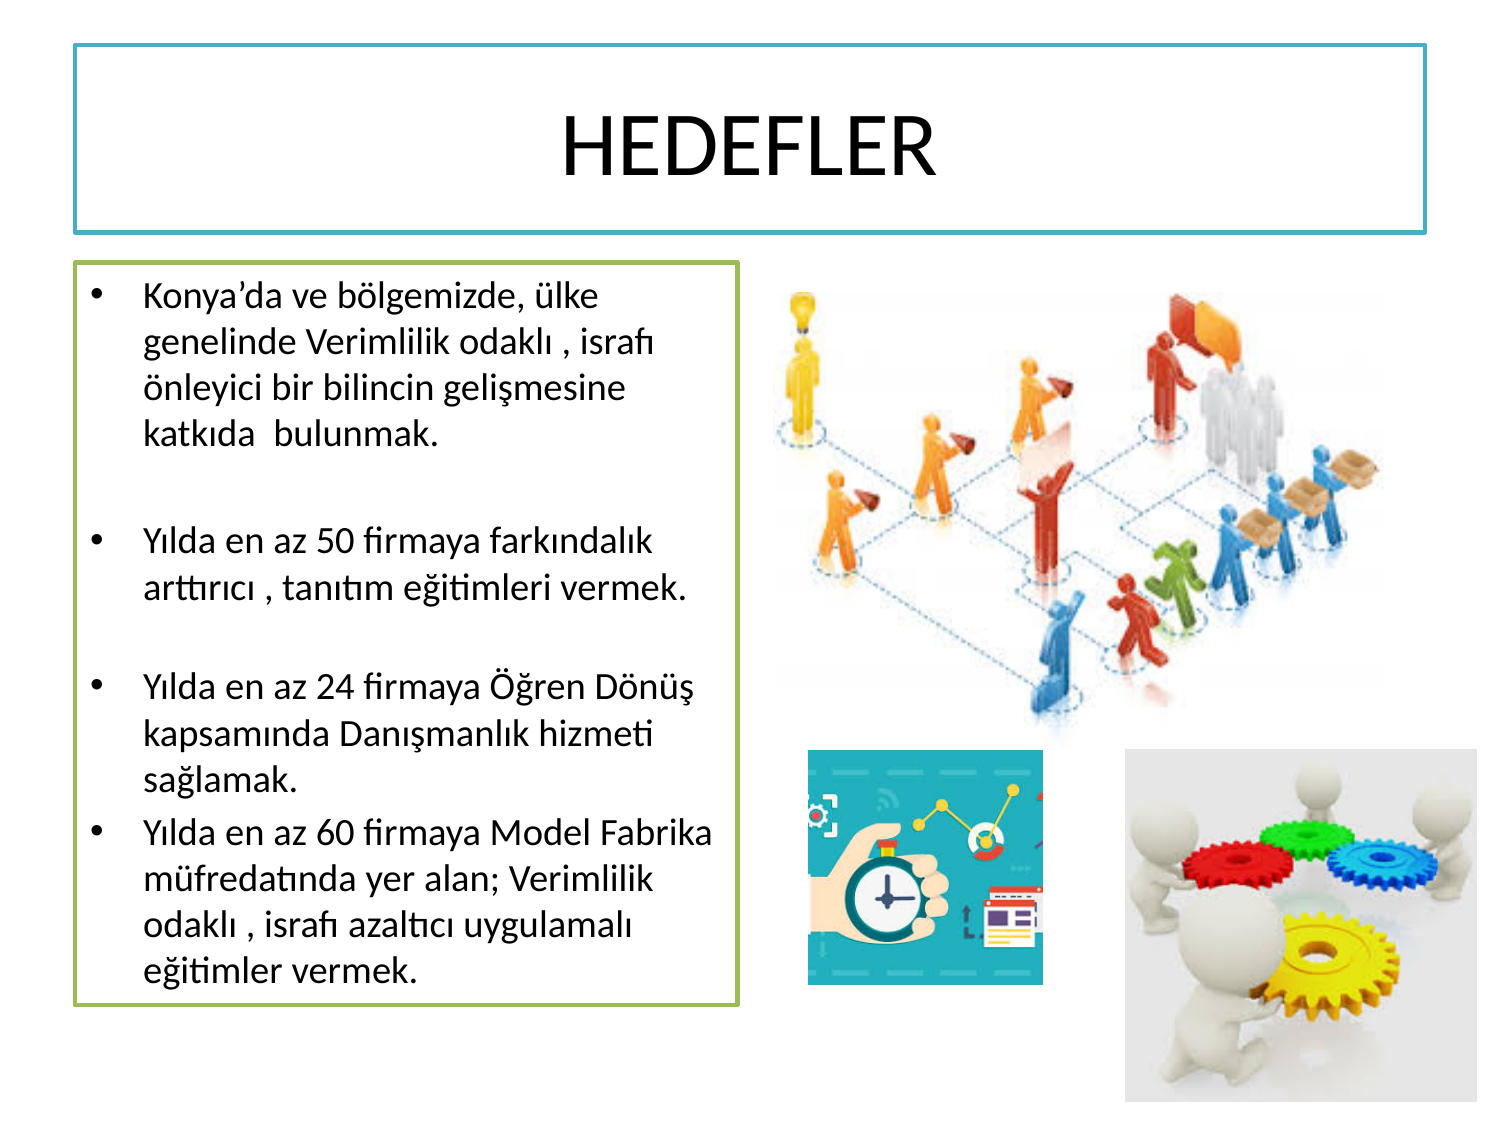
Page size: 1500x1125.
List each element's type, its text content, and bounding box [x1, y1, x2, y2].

picture [773, 292, 1477, 1102]
list Konya’da ve bölgemizde, ülke genelinde Verimlilik odaklı , israfı önleyici bir bilincin gelişmesine katkıda bulunmak. Yılda en az 50 firmaya farkındalık arttırıcı , tanıtım eğitimleri vermek. Yılda en az 24 firmaya Öğren Dönüş kapsamında Danışmanlık hizmeti sağlamak. Yılda en az 60 firmaya Model Fabrika müfredatında yer alan; Verimlilik odaklı , israfı azaltıcı uygulamalı eğitimler vermek. [73, 260, 740, 1007]
title HEDEFLER [73, 43, 1427, 235]
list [808, 759, 1044, 985]
